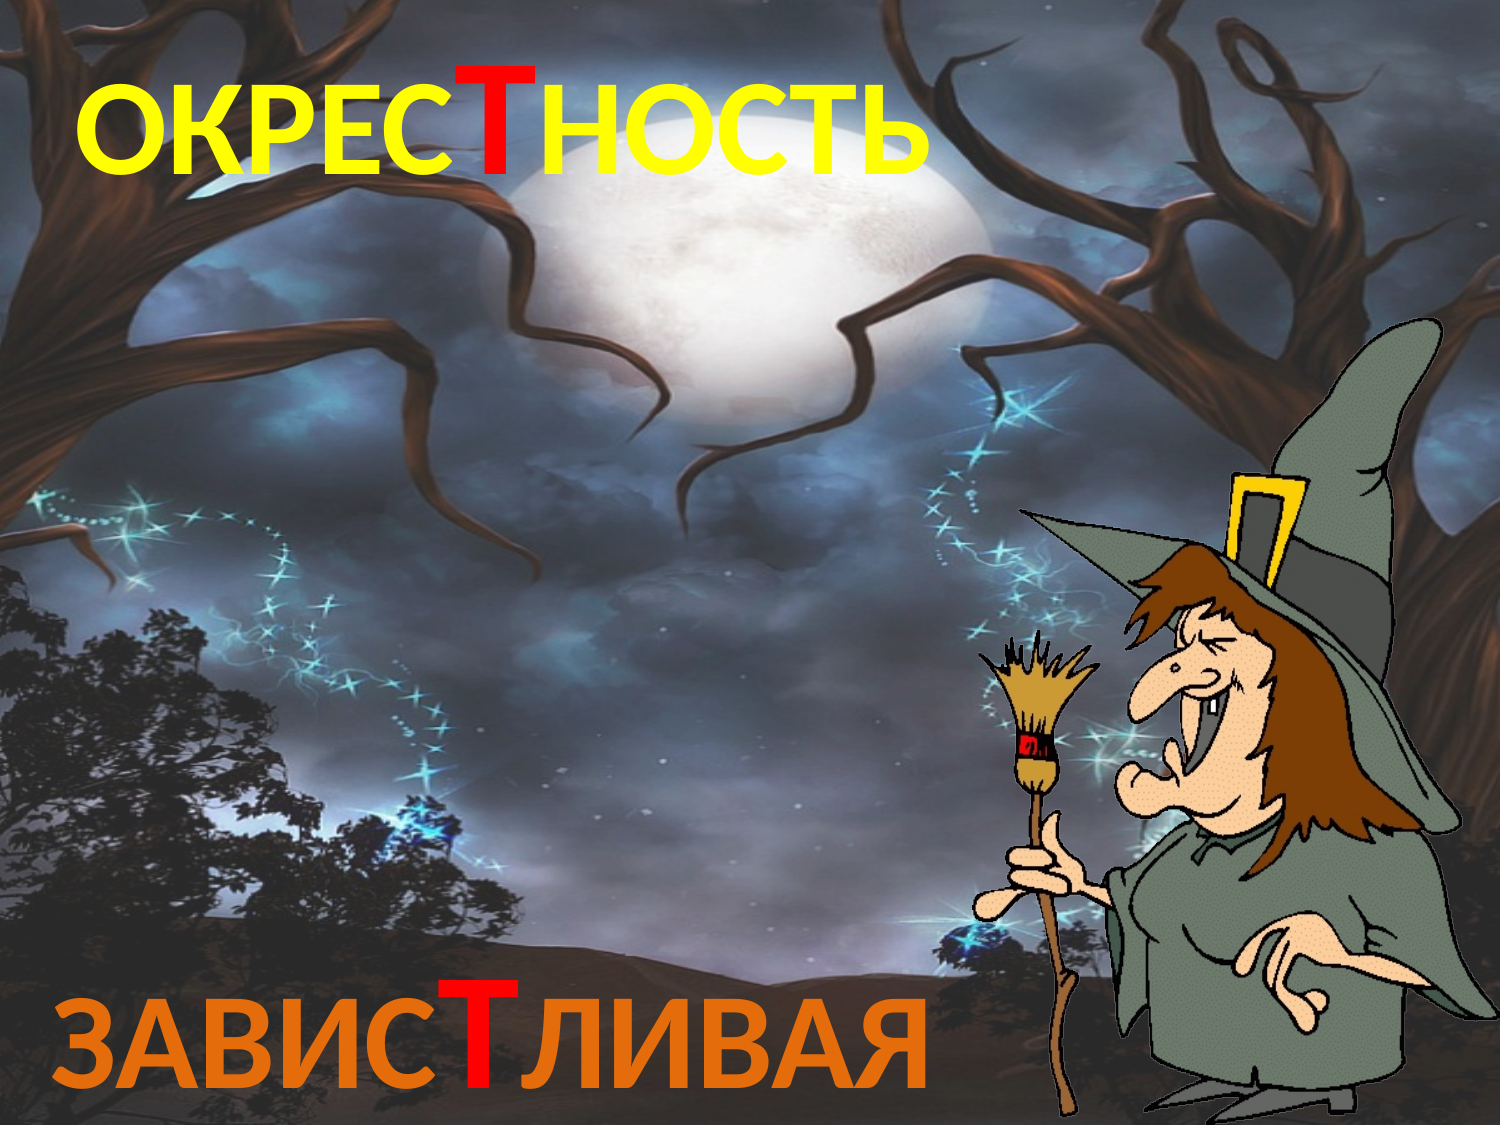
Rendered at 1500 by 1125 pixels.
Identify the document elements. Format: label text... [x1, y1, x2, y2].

picture [972, 316, 1500, 1125]
text_box ЗАВИСТЛИВАЯ [0, 914, 967, 1125]
text_box ОКРЕСТНОСТЬ [46, 0, 961, 215]
